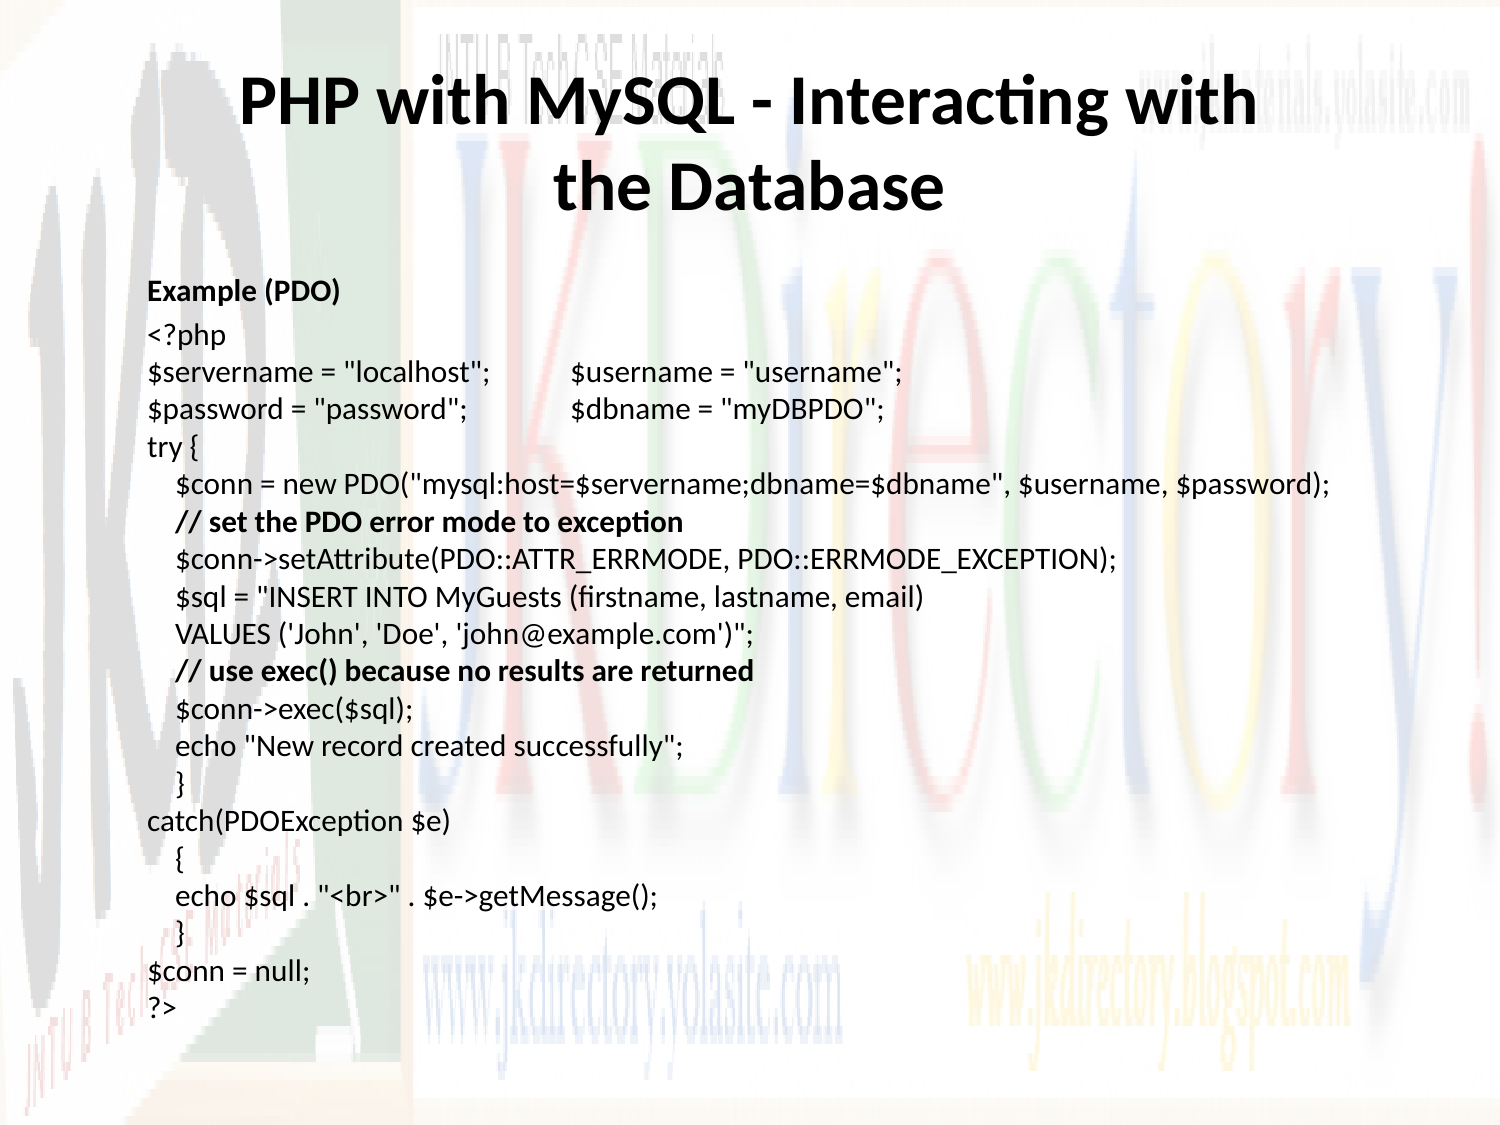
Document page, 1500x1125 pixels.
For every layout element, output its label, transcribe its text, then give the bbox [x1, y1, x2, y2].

list Example (PDO) <?php $servername = "localhost"; $username = "username"; $password = "password"; $dbname = "myDBPDO"; try { $conn = new PDO("mysql:host=$servername;dbname=$dbname", $username, $password); // set the PDO error mode to exception $conn->setAttribute(PDO::ATTR_ERRMODE, PDO::ERRMODE_EXCEPTION); $sql = "INSERT INTO MyGuests (firstname, lastname, email) VALUES ('John', 'Doe', 'john@example.com')"; // use exec() because no results are returned $conn->exec($sql); echo "New record created successfully"; } catch(PDOException $e) { echo $sql . "<br>" . $e->getMessage(); } $conn = null; ?> [75, 262, 1425, 1038]
title PHP with MySQL - Interacting with the Database [75, 45, 1425, 233]
